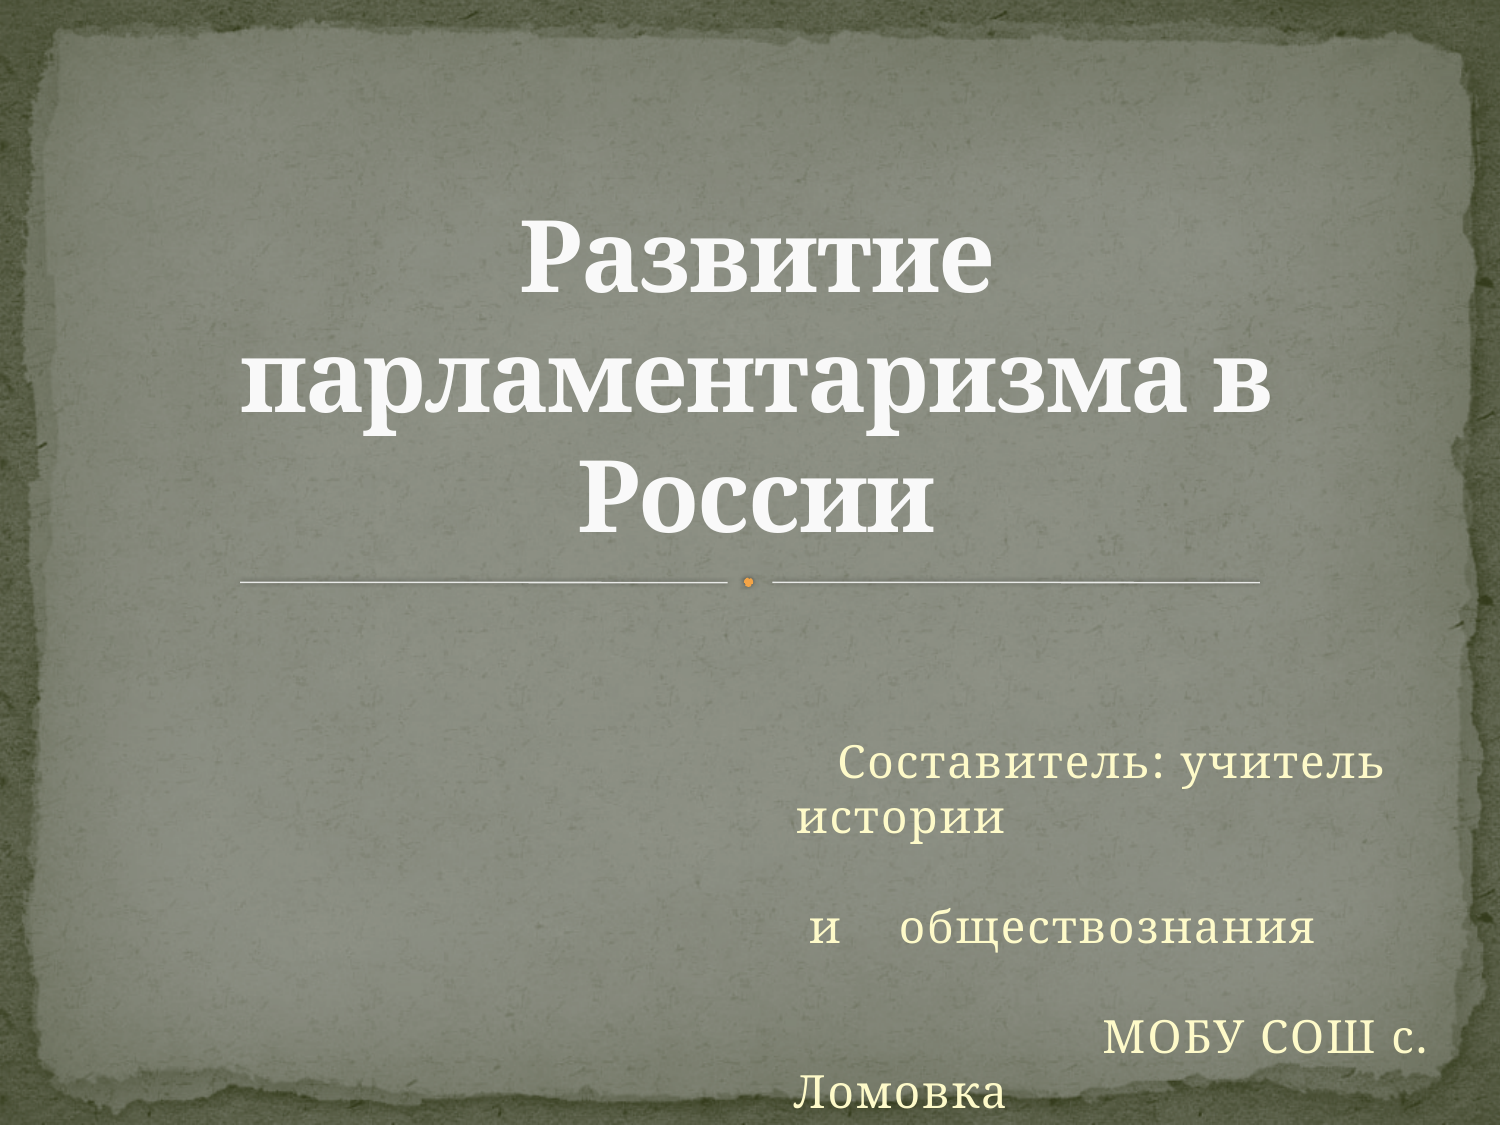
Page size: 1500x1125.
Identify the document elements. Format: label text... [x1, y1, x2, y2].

subtitle Составитель: учитель истории и обществознания МОБУ СОШ с. Ломовка Петрова Е.А. [774, 725, 1450, 1063]
title Развитие парламентаризма в России [74, 235, 1438, 561]
